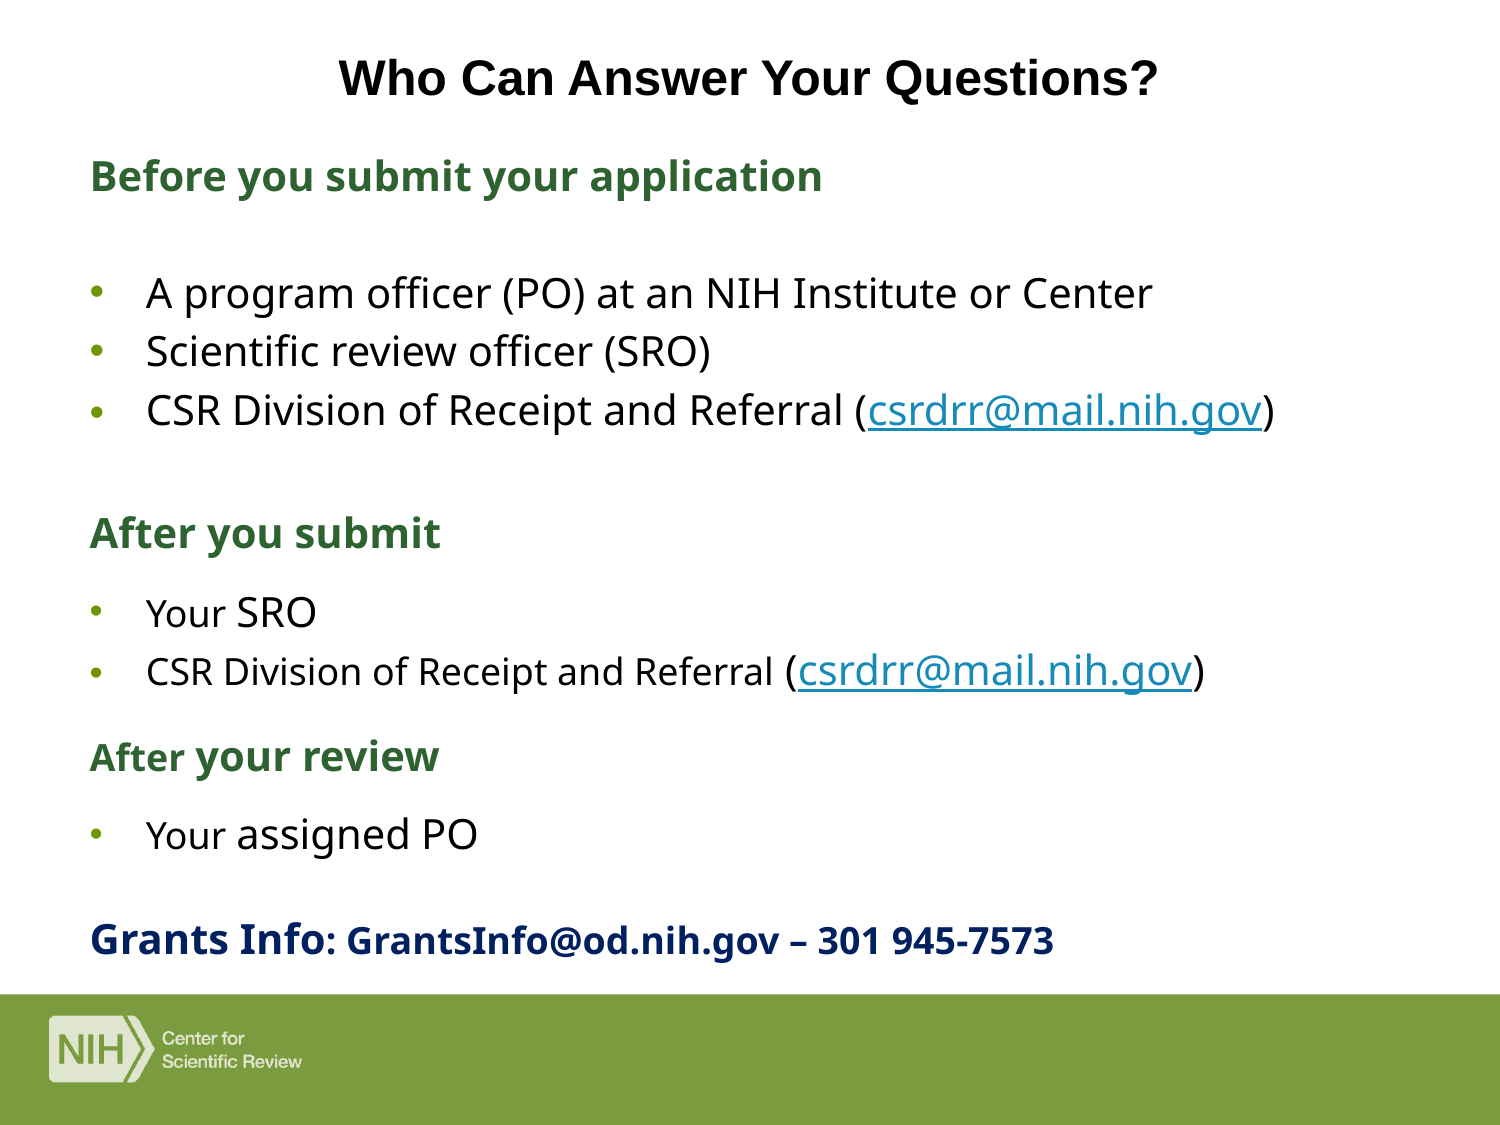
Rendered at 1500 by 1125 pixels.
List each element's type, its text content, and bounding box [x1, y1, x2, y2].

title Who Can Answer Your Questions? [74, 12, 1425, 138]
picture [0, 0, 1500, 1125]
list Before you submit your application A program officer (PO) at an NIH Institute or Center Scientific review officer (SRO) CSR Division of Receipt and Referral (csrdrr@mail.nih.gov) After you submit Your SRO CSR Division of Receipt and Referral (csrdrr@mail.nih.gov) After your review Your assigned PO Grants Info: GrantsInfo@od.nih.gov – 301 945-7573 [74, 142, 1408, 838]
